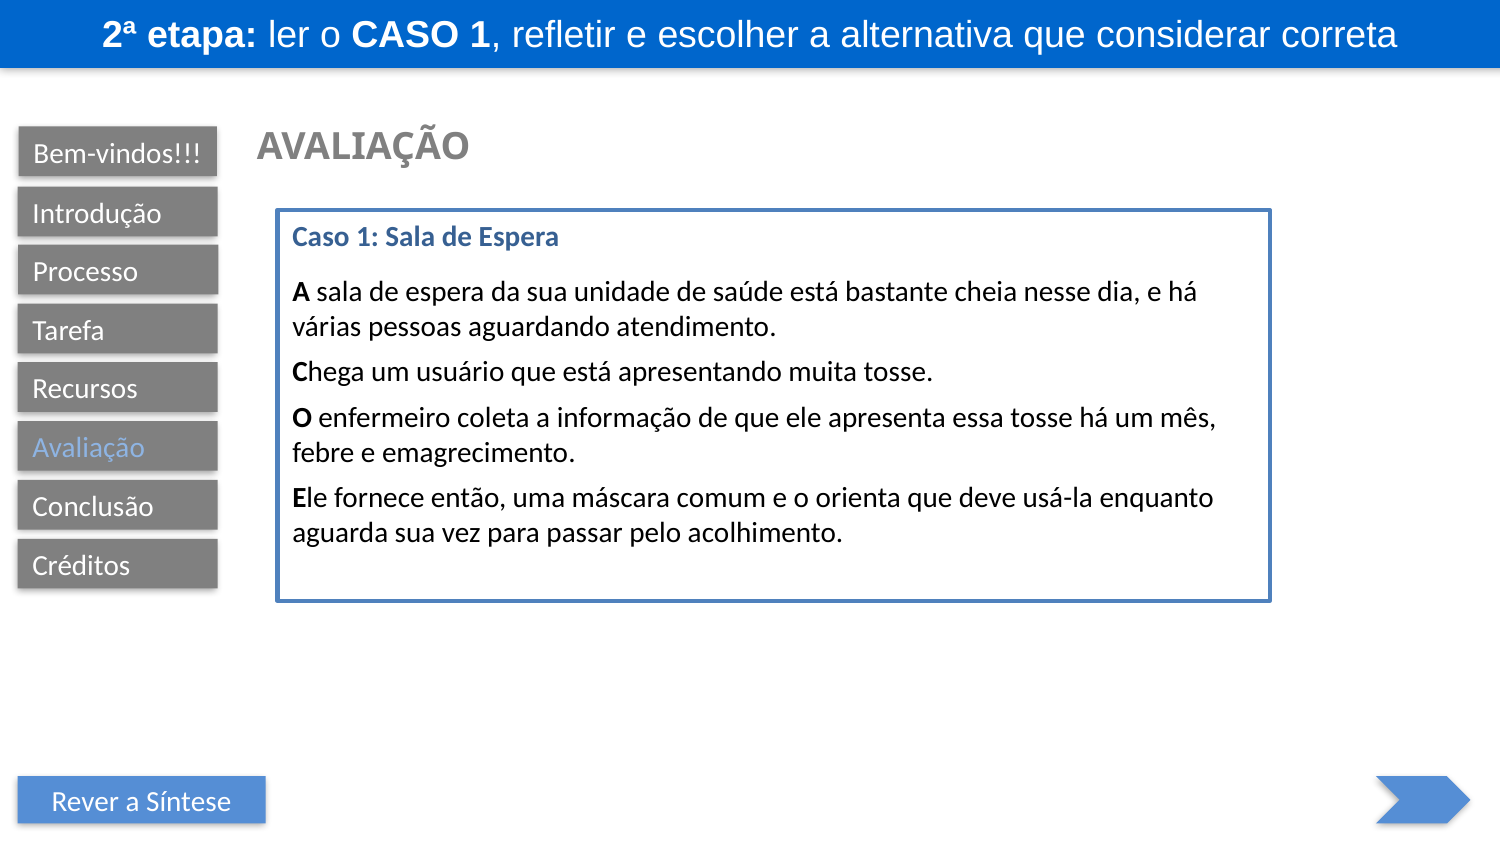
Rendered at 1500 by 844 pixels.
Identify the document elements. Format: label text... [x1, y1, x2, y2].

text_box [1375, 775, 1472, 825]
text_box Avaliação [17, 420, 219, 471]
text_box Avaliação [242, 114, 486, 175]
text_box Créditos [17, 538, 219, 589]
text_box Recursos [17, 361, 219, 413]
text_box 2ª etapa: ler o Caso 1, refletir e escolher a alternativa que considerar correta [0, 0, 1500, 68]
text_box Rever a Síntese [17, 775, 266, 824]
text_box Introdução [17, 186, 219, 237]
text_box Tarefa [17, 303, 219, 354]
text_box Processo [17, 244, 219, 295]
text_box Bem-vindos!!! [18, 126, 218, 177]
text_box Conclusão [17, 479, 219, 530]
text_box Caso 1: Sala de Espera A sala de espera da sua unidade de saúde está bastante cheia nesse dia, e há várias pessoas aguardando atendimento. Chega um usuário que está apresentando muita tosse. O enfermeiro coleta a informação de que ele apresenta essa tosse há um mês, febre e emagrecimento. Ele fornece então, uma máscara comum e o orienta que deve usá-la enquanto aguarda sua vez para passar pelo acolhimento. [275, 208, 1272, 603]
